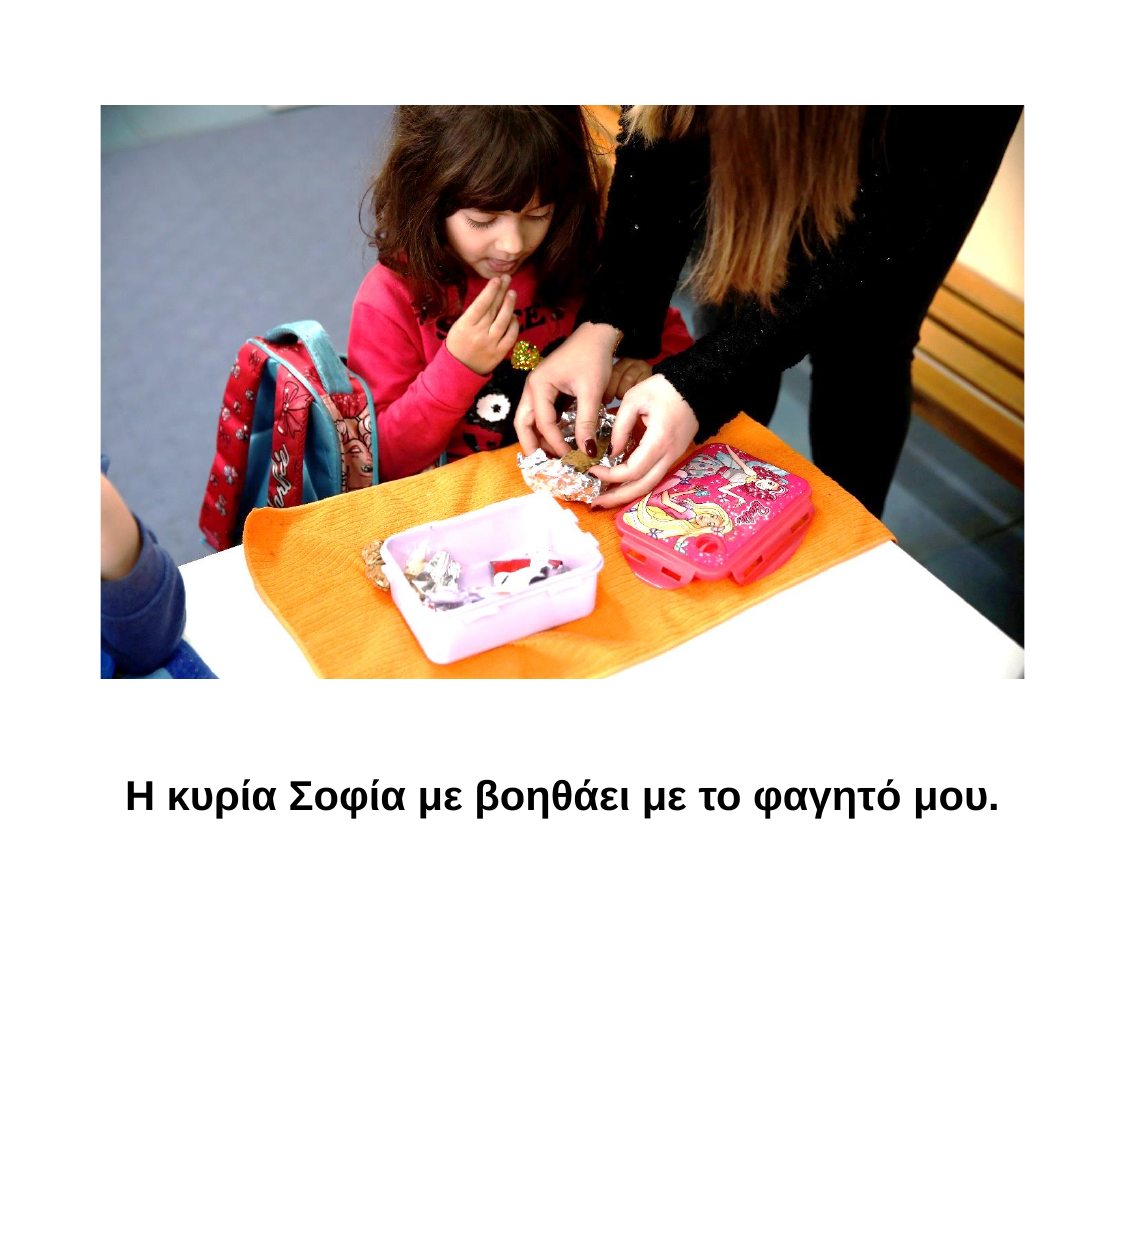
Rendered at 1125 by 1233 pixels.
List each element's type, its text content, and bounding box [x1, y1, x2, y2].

list Η κυρία Σοφία με βοηθάει με το φαγητό μου. [109, 769, 1016, 1116]
picture [100, 105, 1025, 679]
